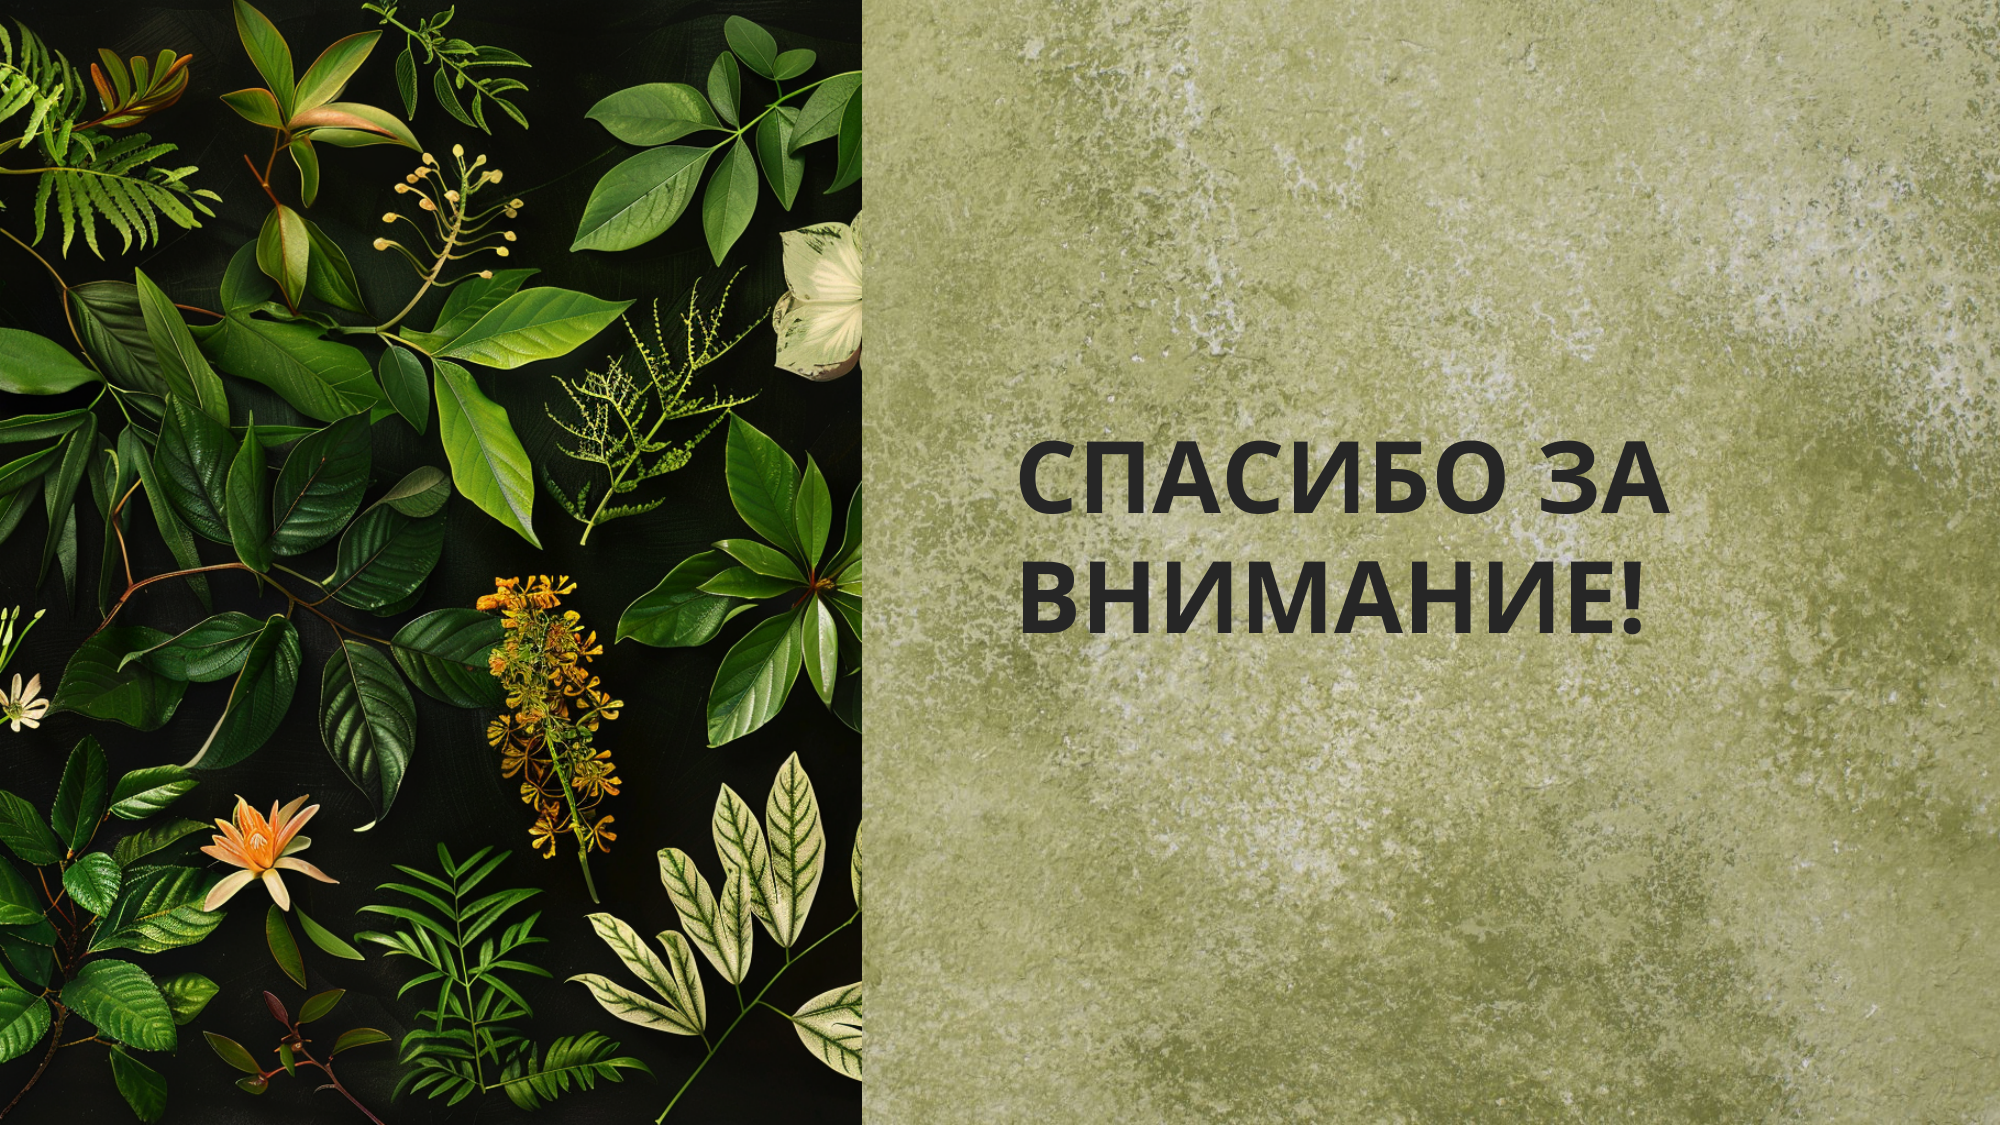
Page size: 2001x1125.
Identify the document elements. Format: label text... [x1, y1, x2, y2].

picture [0, 0, 862, 1125]
text_box СПАСИБО ЗА ВНИМАНИЕ! [999, 406, 1904, 624]
